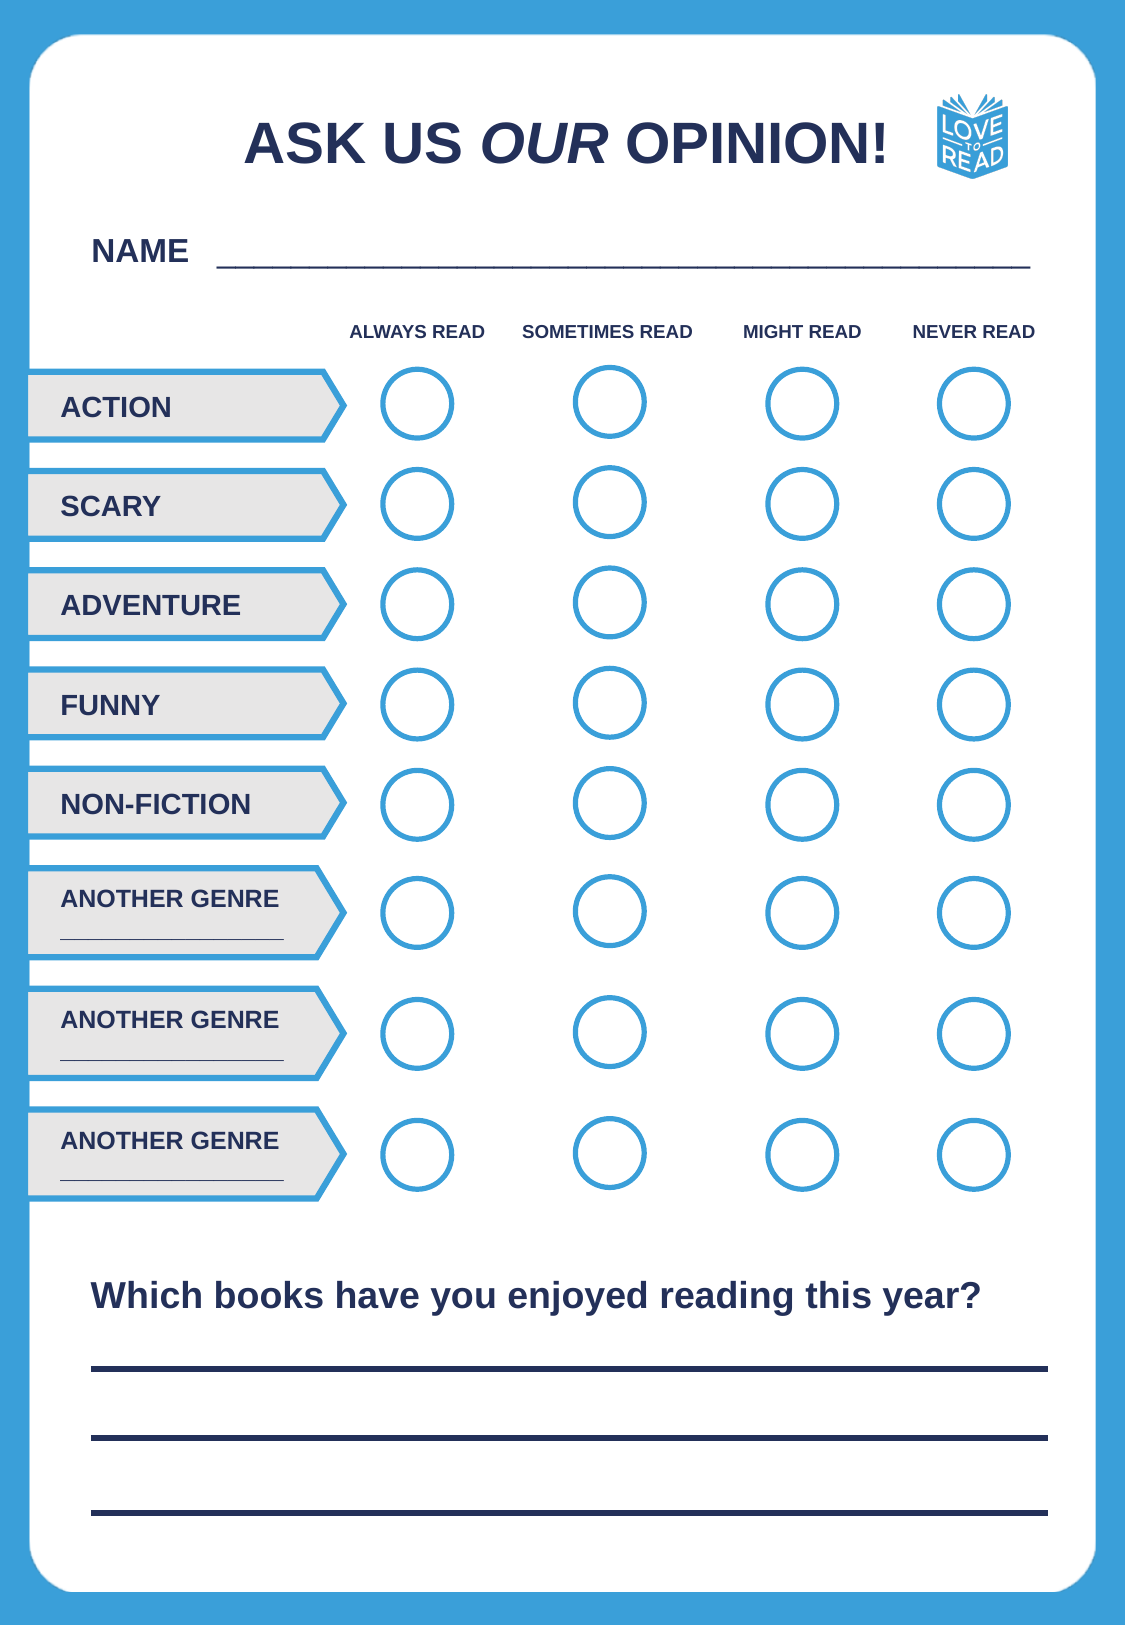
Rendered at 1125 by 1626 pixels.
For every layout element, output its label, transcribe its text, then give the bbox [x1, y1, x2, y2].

text_box ACTION [23, 370, 345, 441]
text_box [574, 996, 646, 1068]
text_box [938, 877, 1010, 949]
text_box NAME ____________________________________________ [91, 209, 1048, 270]
text_box [938, 468, 1010, 540]
text_box [766, 568, 838, 640]
text_box [574, 667, 646, 739]
text_box [381, 568, 453, 640]
text_box [381, 669, 453, 740]
text_box Which books have you enjoyed reading this year? [90, 1270, 1048, 1316]
text_box [574, 566, 646, 638]
text_box FUNNY [23, 668, 345, 739]
text_box [938, 568, 1010, 640]
text_box [381, 468, 453, 540]
text_box [938, 769, 1010, 841]
text_box ANOTHER GENRE ________________ [23, 867, 345, 959]
text_box ANOTHER GENRE ________________ [23, 987, 345, 1079]
text_box [766, 368, 838, 440]
text_box ALWAYS READ [343, 315, 491, 342]
text_box [766, 769, 838, 841]
text_box [574, 1117, 646, 1189]
text_box [938, 368, 1010, 440]
text_box [381, 1119, 453, 1191]
text_box SOMETIMES READ [515, 315, 705, 342]
text_box ANOTHER GENRE ________________ [23, 1108, 345, 1200]
text_box [938, 1119, 1010, 1191]
text_box [766, 877, 838, 949]
text_box MIGHT READ [728, 315, 877, 342]
text_box [381, 877, 453, 949]
text_box [766, 669, 838, 740]
text_box [574, 466, 646, 538]
text_box [574, 875, 646, 947]
text_box [938, 669, 1010, 740]
text_box [381, 998, 453, 1070]
text_box [938, 998, 1010, 1070]
text_box NON-FICTION [23, 767, 345, 838]
text_box [381, 368, 453, 440]
text_box [574, 366, 646, 438]
text_box [766, 468, 838, 540]
text_box [574, 767, 646, 839]
text_box NEVER READ [900, 315, 1048, 342]
text_box [766, 1119, 838, 1191]
text_box ASK US OUR OPINION! [204, 105, 930, 176]
text_box [766, 998, 838, 1070]
text_box SCARY [23, 469, 345, 540]
text_box [381, 769, 453, 841]
picture [936, 93, 1009, 180]
text_box ADVENTURE [23, 569, 345, 640]
